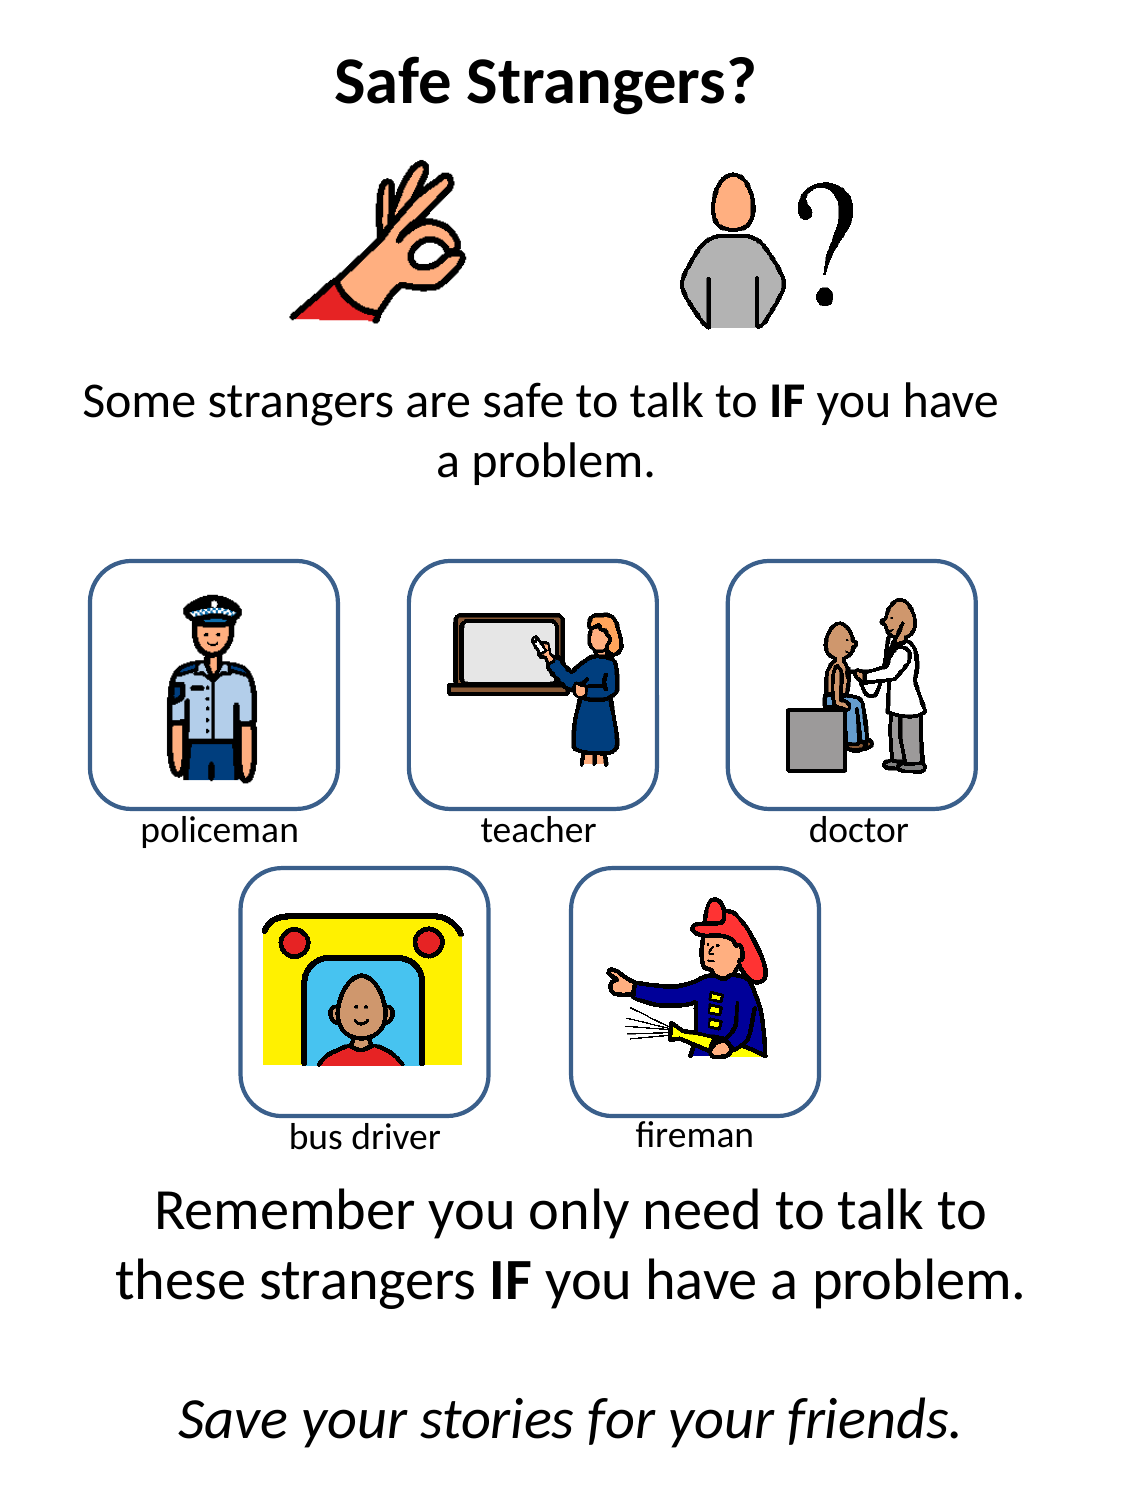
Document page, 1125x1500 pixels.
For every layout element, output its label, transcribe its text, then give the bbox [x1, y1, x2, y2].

picture [432, 596, 641, 773]
picture [255, 900, 466, 1081]
text_box doctor [740, 797, 978, 857]
text_box [87, 558, 341, 799]
text_box [406, 558, 660, 799]
picture [588, 891, 799, 1070]
text_box Remember you only need to talk to these strangers IF you have a problem. Save your stories for your friends. [74, 1163, 1068, 1459]
text_box [725, 558, 978, 800]
picture [656, 156, 870, 337]
text_box Safe Strangers? [49, 29, 1043, 125]
text_box fireman [576, 1102, 814, 1163]
text_box teacher [420, 797, 657, 857]
text_box policeman [101, 797, 338, 857]
text_box [568, 865, 822, 1102]
text_box [238, 865, 491, 1104]
text_box bus driver [246, 1104, 483, 1165]
picture [148, 572, 277, 786]
text_box Some strangers are safe to talk to IF you have a problem. [49, 360, 1043, 495]
picture [753, 596, 965, 777]
picture [262, 143, 487, 332]
